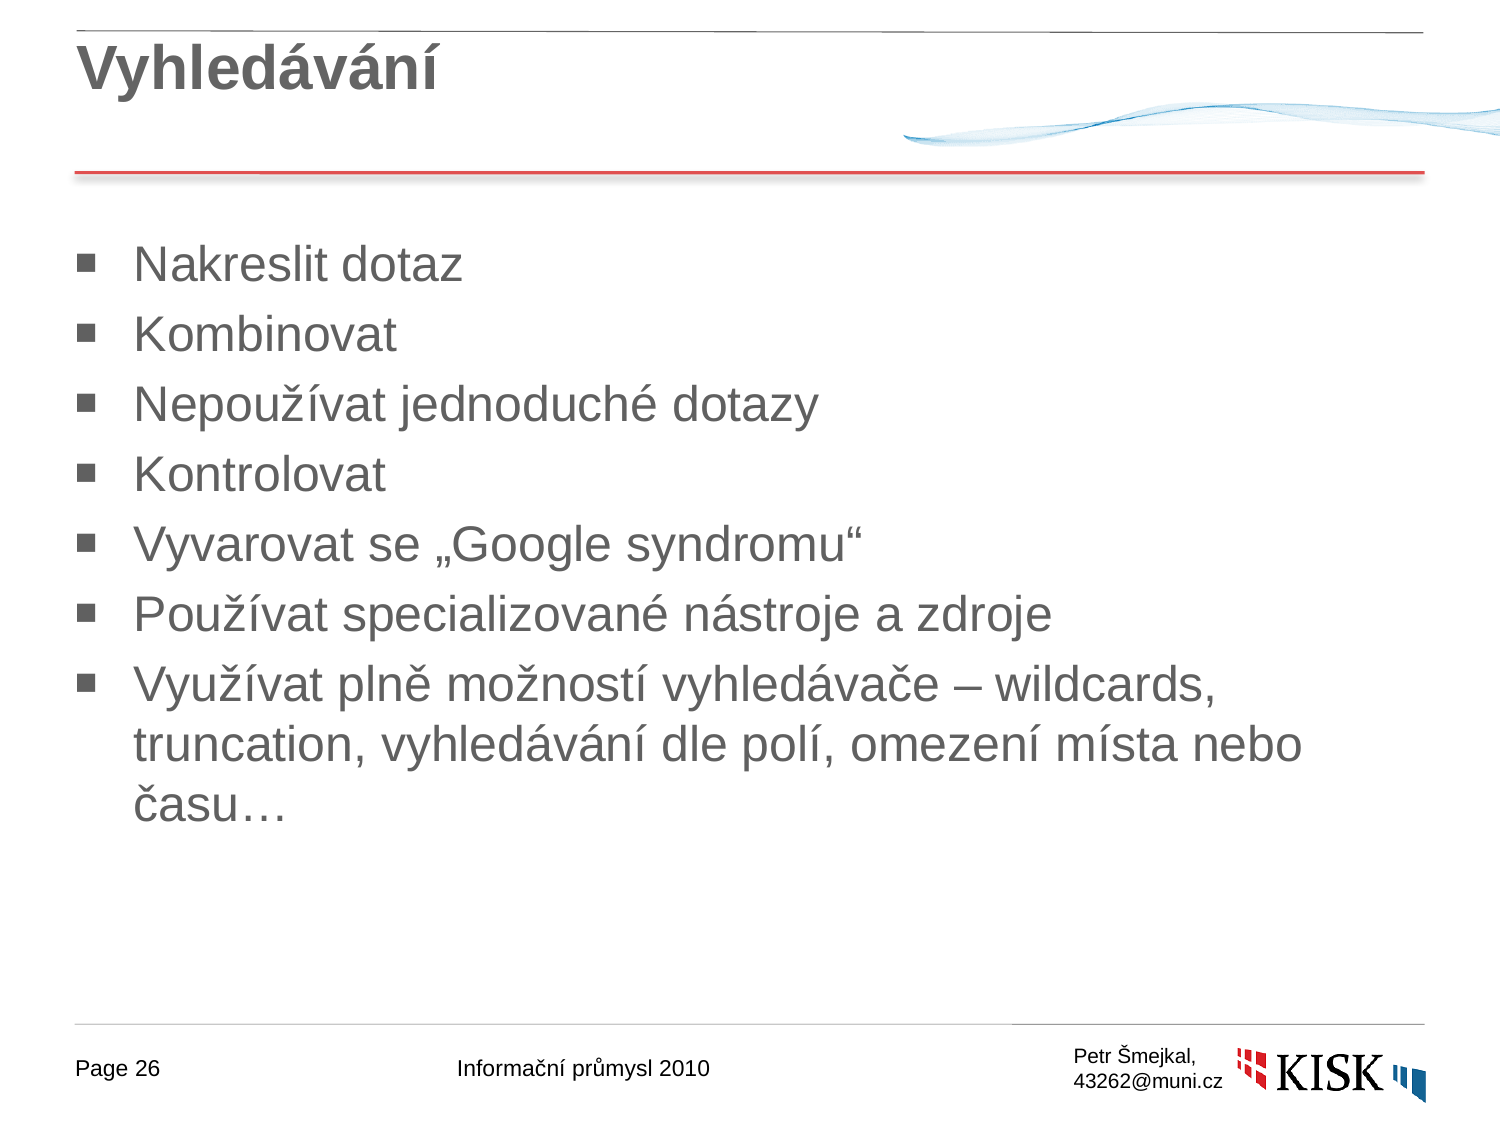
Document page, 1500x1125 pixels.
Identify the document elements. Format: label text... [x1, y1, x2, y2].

title Vyhledávání [76, 32, 1318, 175]
list Nakreslit dotaz Kombinovat Nepoužívat jednoduché dotazy Kontrolovat Vyvarovat se „Google syndromu“ Používat specializované nástroje a zdroje Využívat plně možností vyhledávače – wildcards, truncation, vyhledávání dle polí, omezení místa nebo času… [74, 231, 1426, 974]
picture [1318, 101, 1500, 149]
picture [1237, 1046, 1426, 1103]
